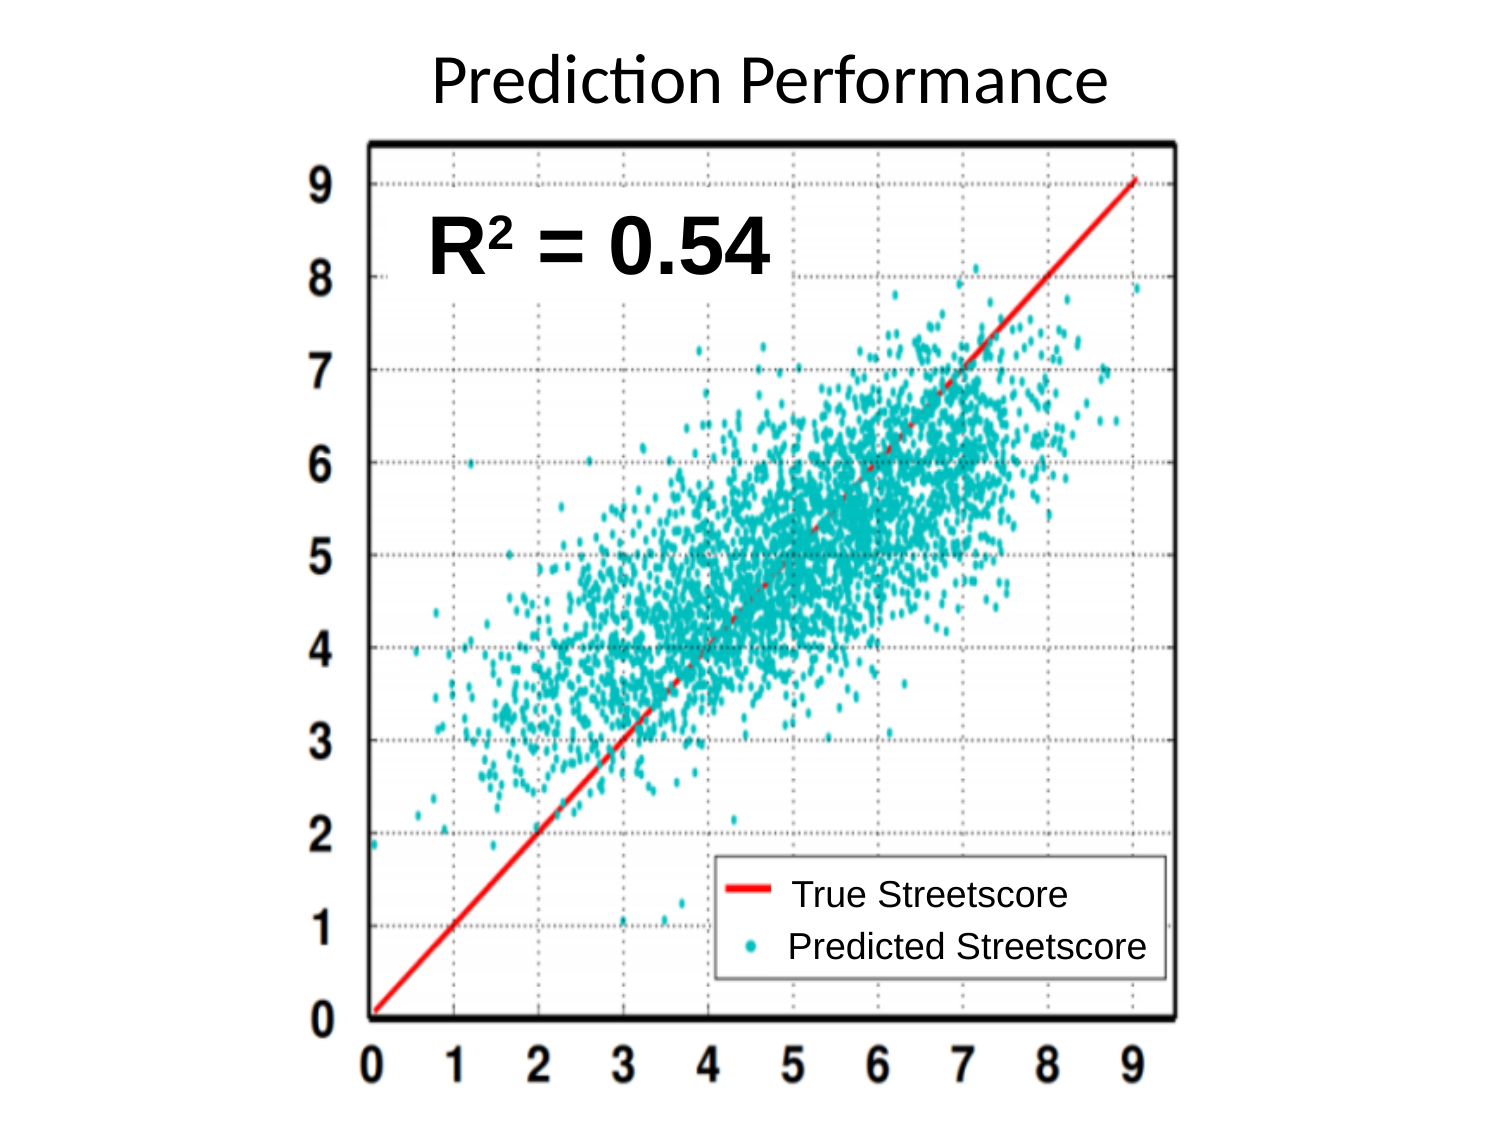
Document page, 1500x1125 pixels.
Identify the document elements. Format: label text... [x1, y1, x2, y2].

picture [286, 137, 1201, 1101]
text_box Prediction Performance [0, 24, 1500, 125]
